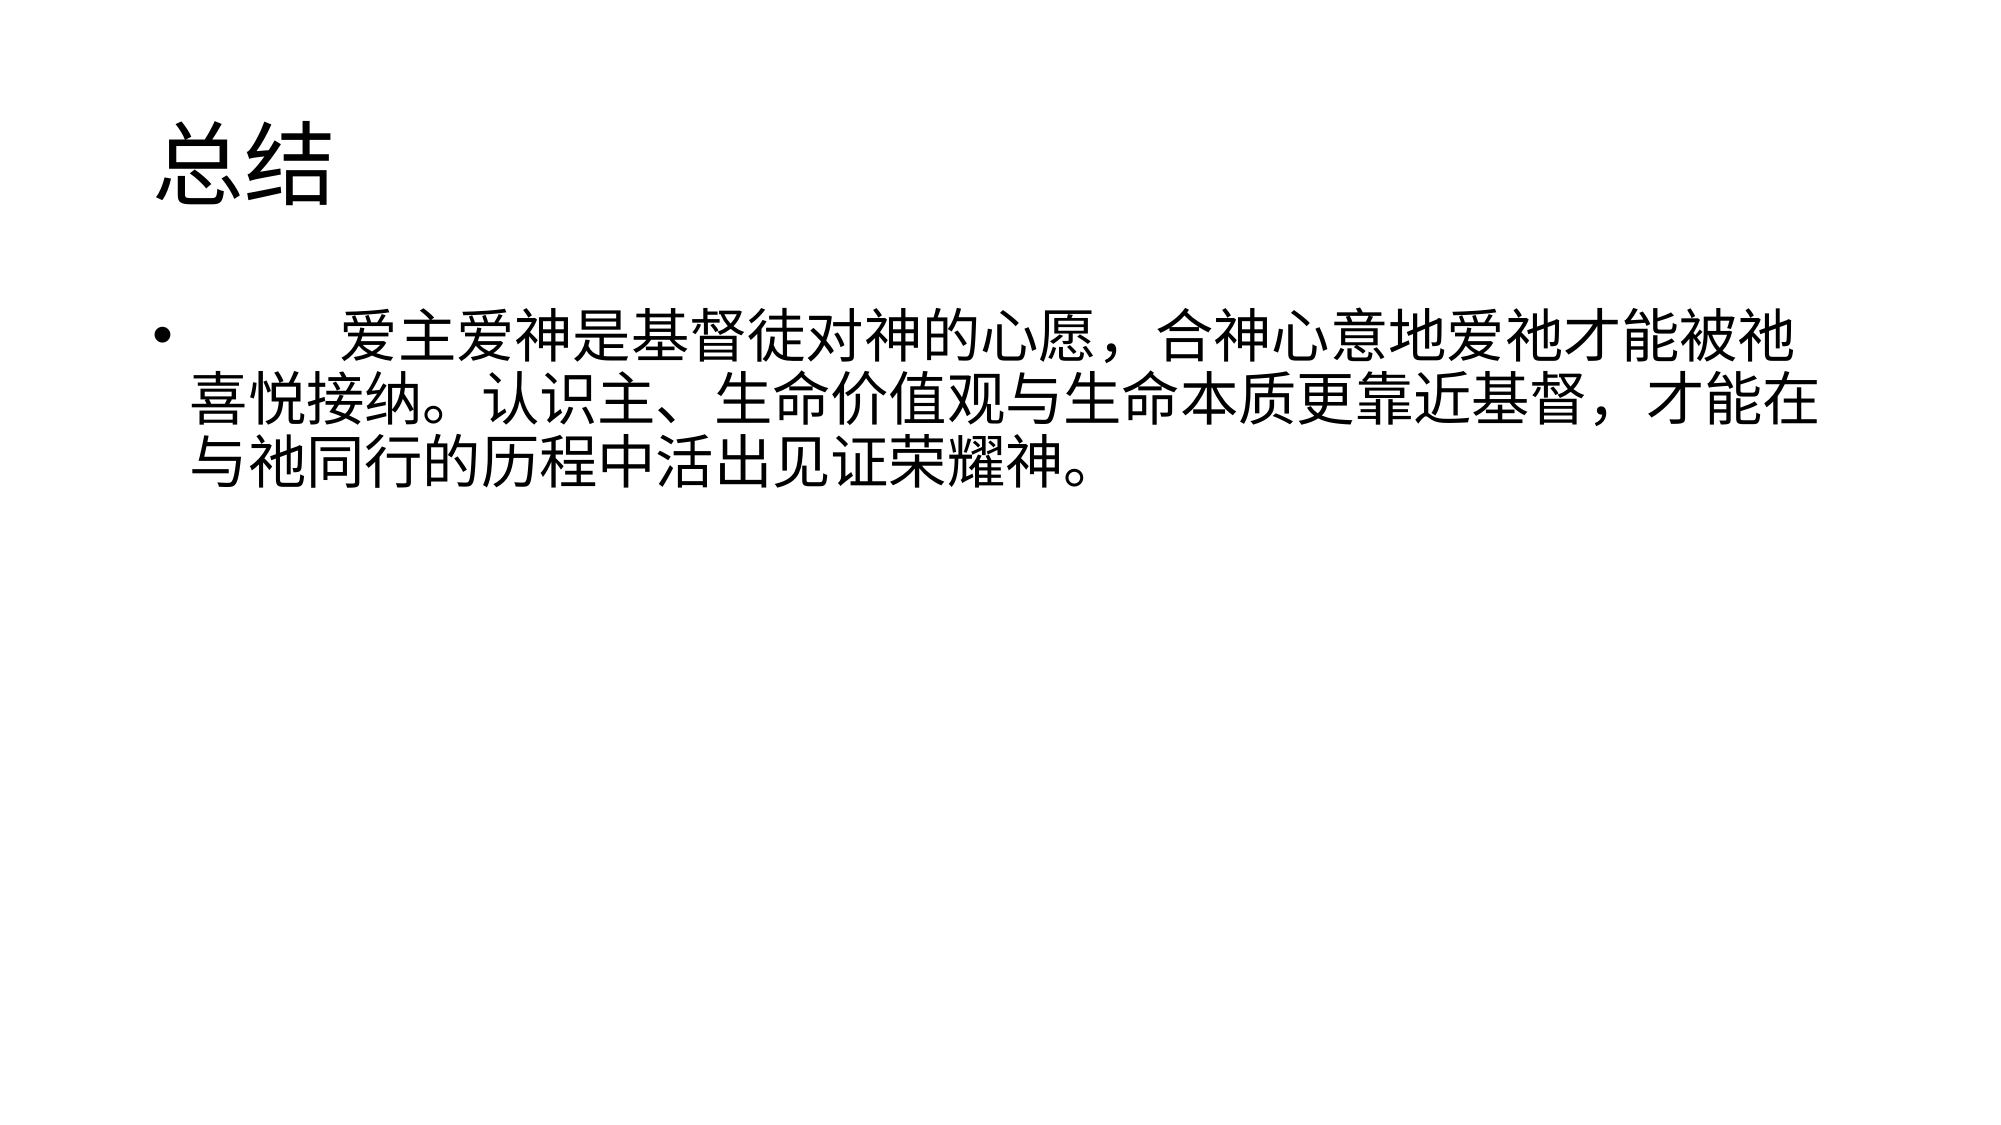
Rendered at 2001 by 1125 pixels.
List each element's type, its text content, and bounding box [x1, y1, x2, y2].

list 爱主爱神是基督徒对神的心愿，合神心意地爱祂才能被祂喜悦接纳。认识主、生命价值观与生命本质更靠近基督，才能在与祂同行的历程中活出见证荣耀神。 [137, 299, 1863, 1014]
title 总结 [137, 59, 1863, 278]
